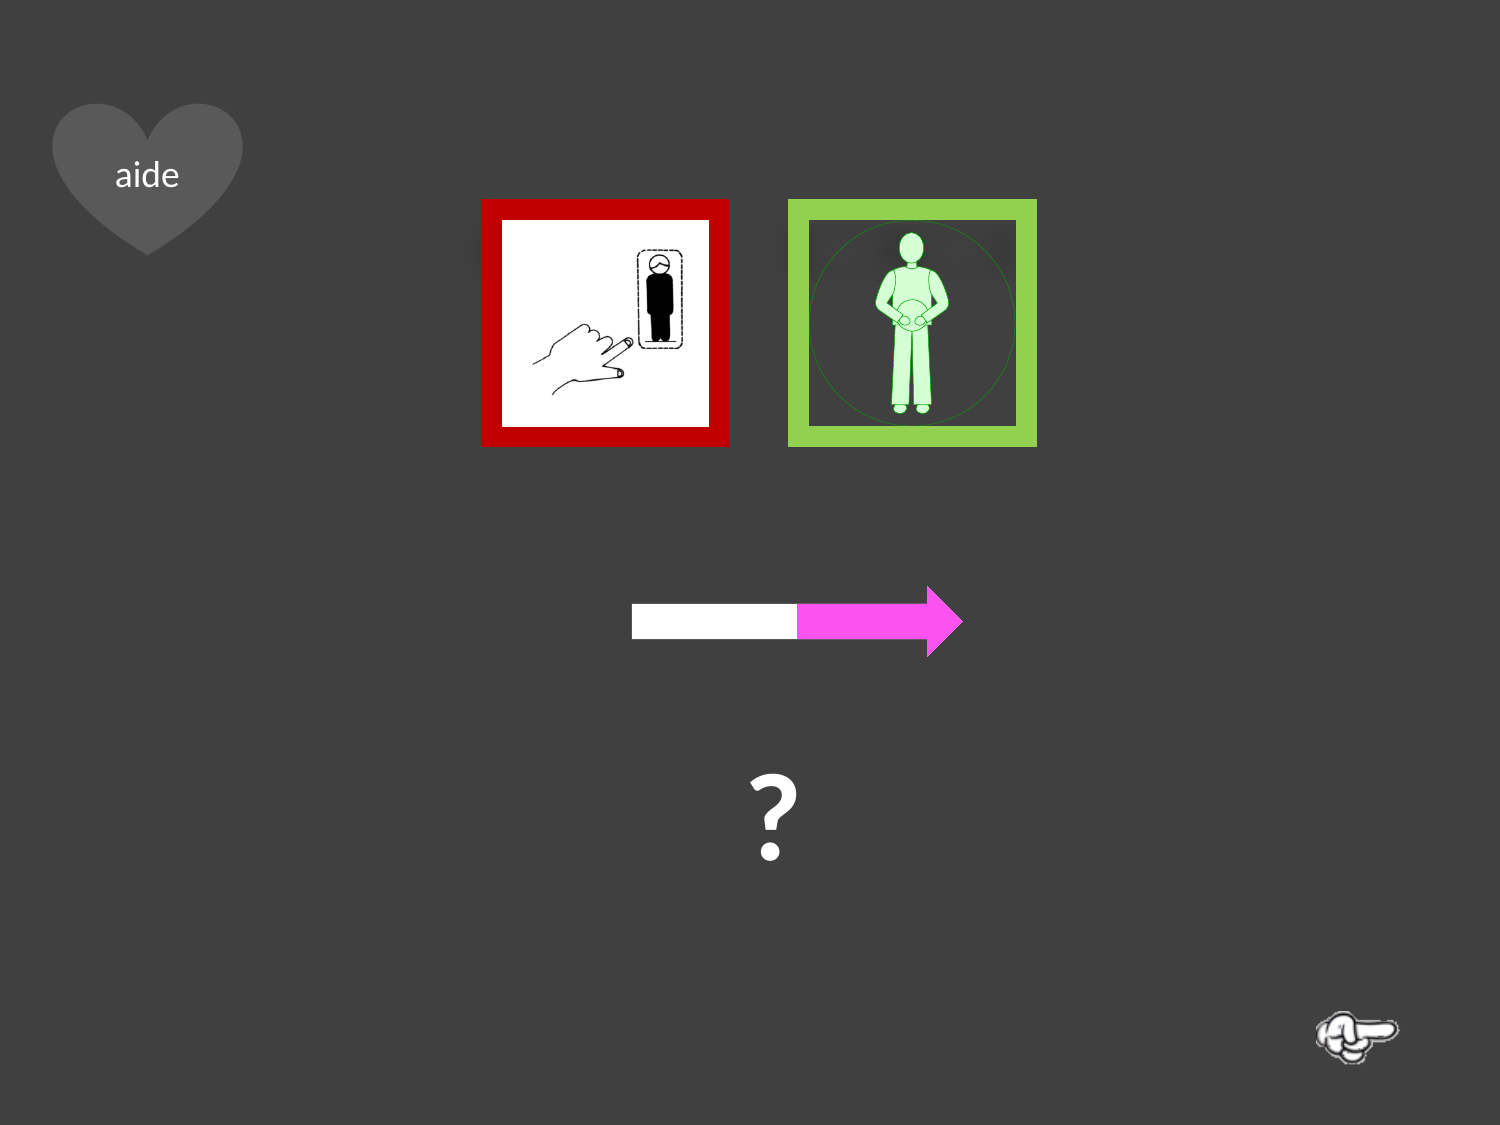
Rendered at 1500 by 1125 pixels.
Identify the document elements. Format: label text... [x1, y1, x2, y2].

picture [808, 219, 1016, 427]
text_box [631, 585, 963, 658]
text_box ? [488, 690, 1059, 931]
picture [1316, 1011, 1435, 1067]
text_box [0, 0, 1500, 1125]
picture [501, 219, 709, 427]
text_box aide [50, 101, 245, 258]
